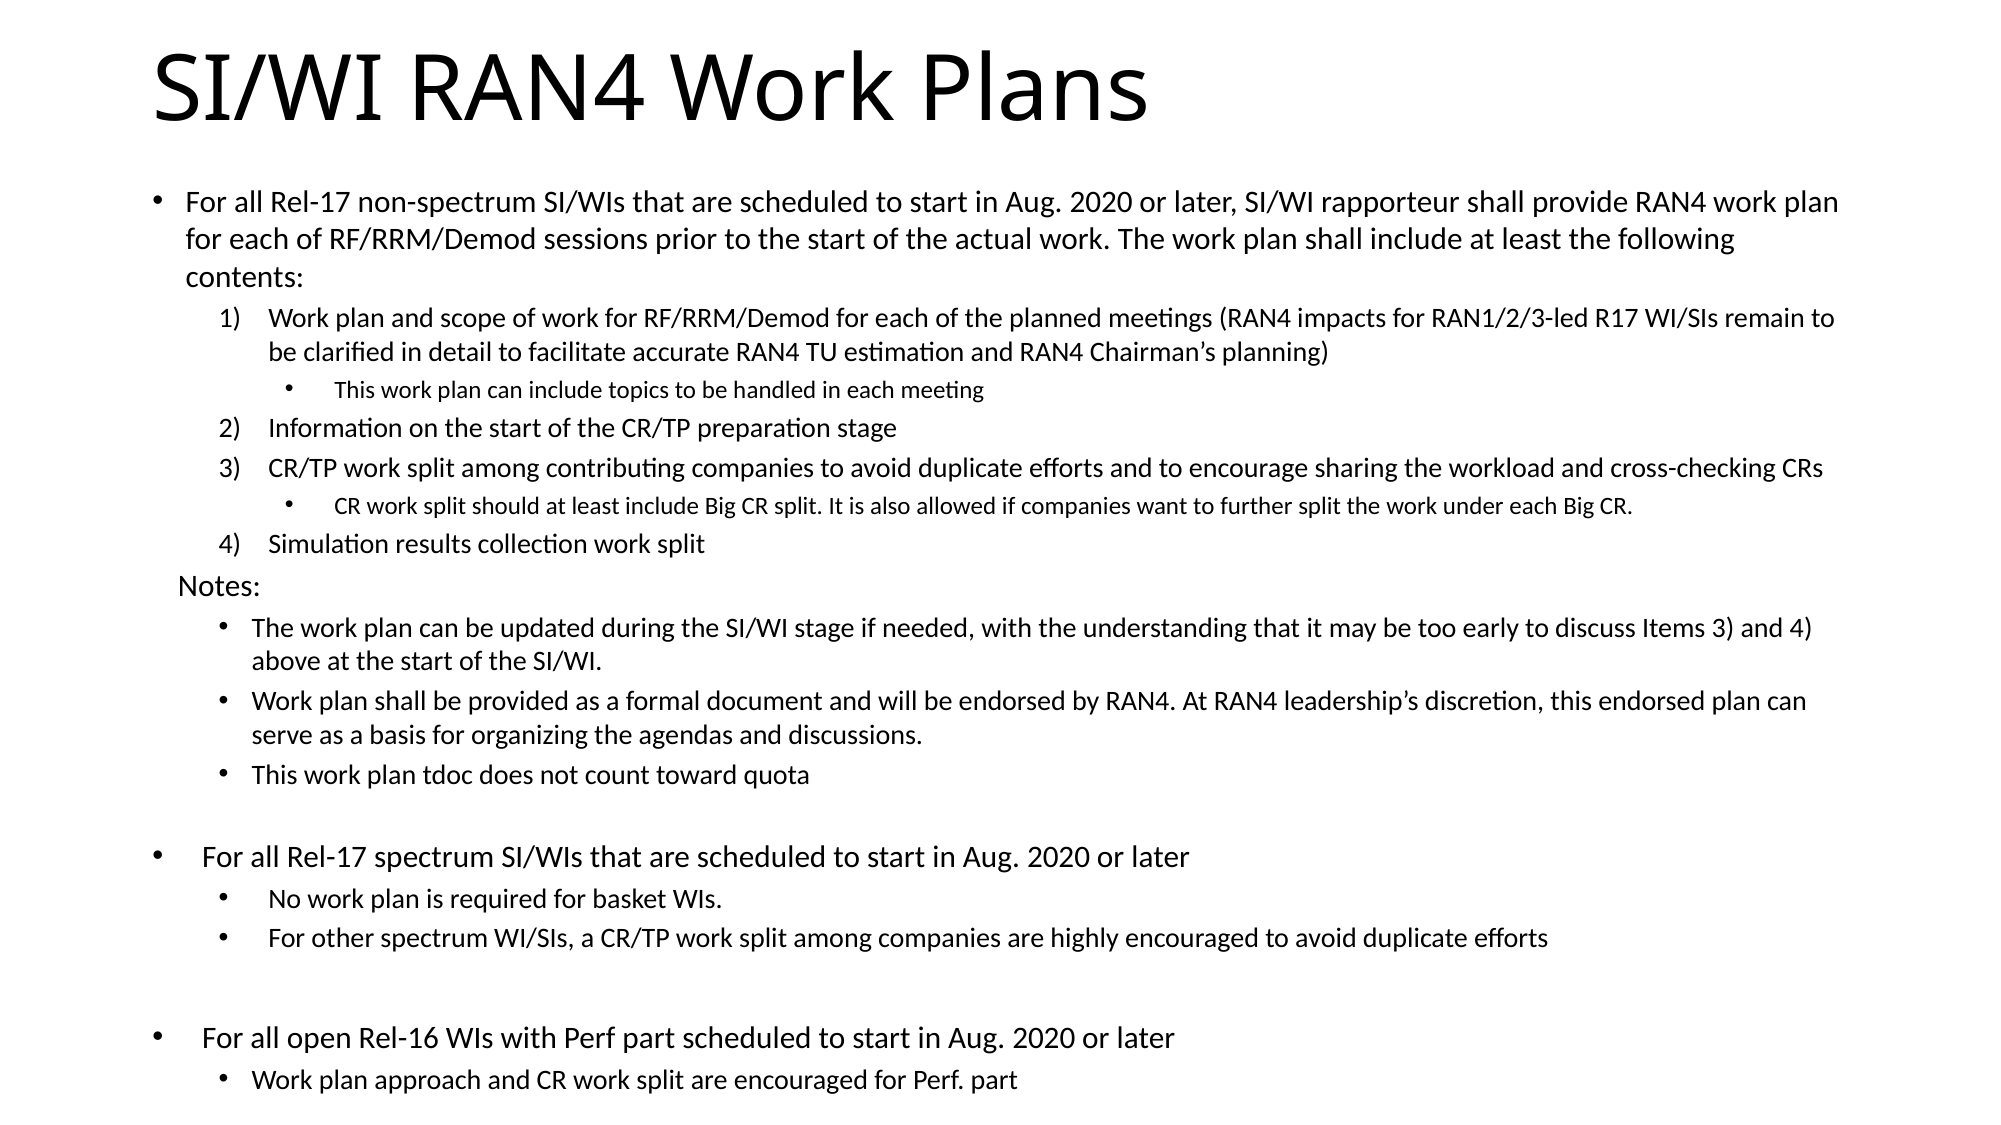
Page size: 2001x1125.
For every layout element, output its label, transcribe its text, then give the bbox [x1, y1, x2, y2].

list For all Rel-17 non-spectrum SI/WIs that are scheduled to start in Aug. 2020 or later, SI/WI rapporteur shall provide RAN4 work plan for each of RF/RRM/Demod sessions prior to the start of the actual work. The work plan shall include at least the following contents: Work plan and scope of work for RF/RRM/Demod for each of the planned meetings (RAN4 impacts for RAN1/2/3-led R17 WI/SIs remain to be clarified in detail to facilitate accurate RAN4 TU estimation and RAN4 Chairman’s planning) This work plan can include topics to be handled in each meeting Information on the start of the CR/TP preparation stage CR/TP work split among contributing companies to avoid duplicate efforts and to encourage sharing the workload and cross-checking CRs CR work split should at least include Big CR split. It is also allowed if companies want to further split the work under each Big CR. Simulation results collection work split Notes: The work plan can be updated during the SI/WI stage if needed, with the understanding that it may be too early to discuss Items 3) and 4) above at the start of the SI/WI. Work plan shall be provided as a formal document and will be endorsed by RAN4. At RAN4 leadership’s discretion, this endorsed plan can serve as a basis for organizing the agendas and discussions. This work plan tdoc does not count toward quota For all Rel-17 spectrum SI/WIs that are scheduled to start in Aug. 2020 or later No work plan is required for basket WIs. For other spectrum WI/SIs, a CR/TP work split among companies are highly encouraged to avoid duplicate efforts For all open Rel-16 WIs with Perf part scheduled to start in Aug. 2020 or later Work plan approach and CR work split are encouraged for Perf. part [137, 173, 1863, 1125]
title SI/WI RAN4 Work Plans [137, 0, 1863, 173]
